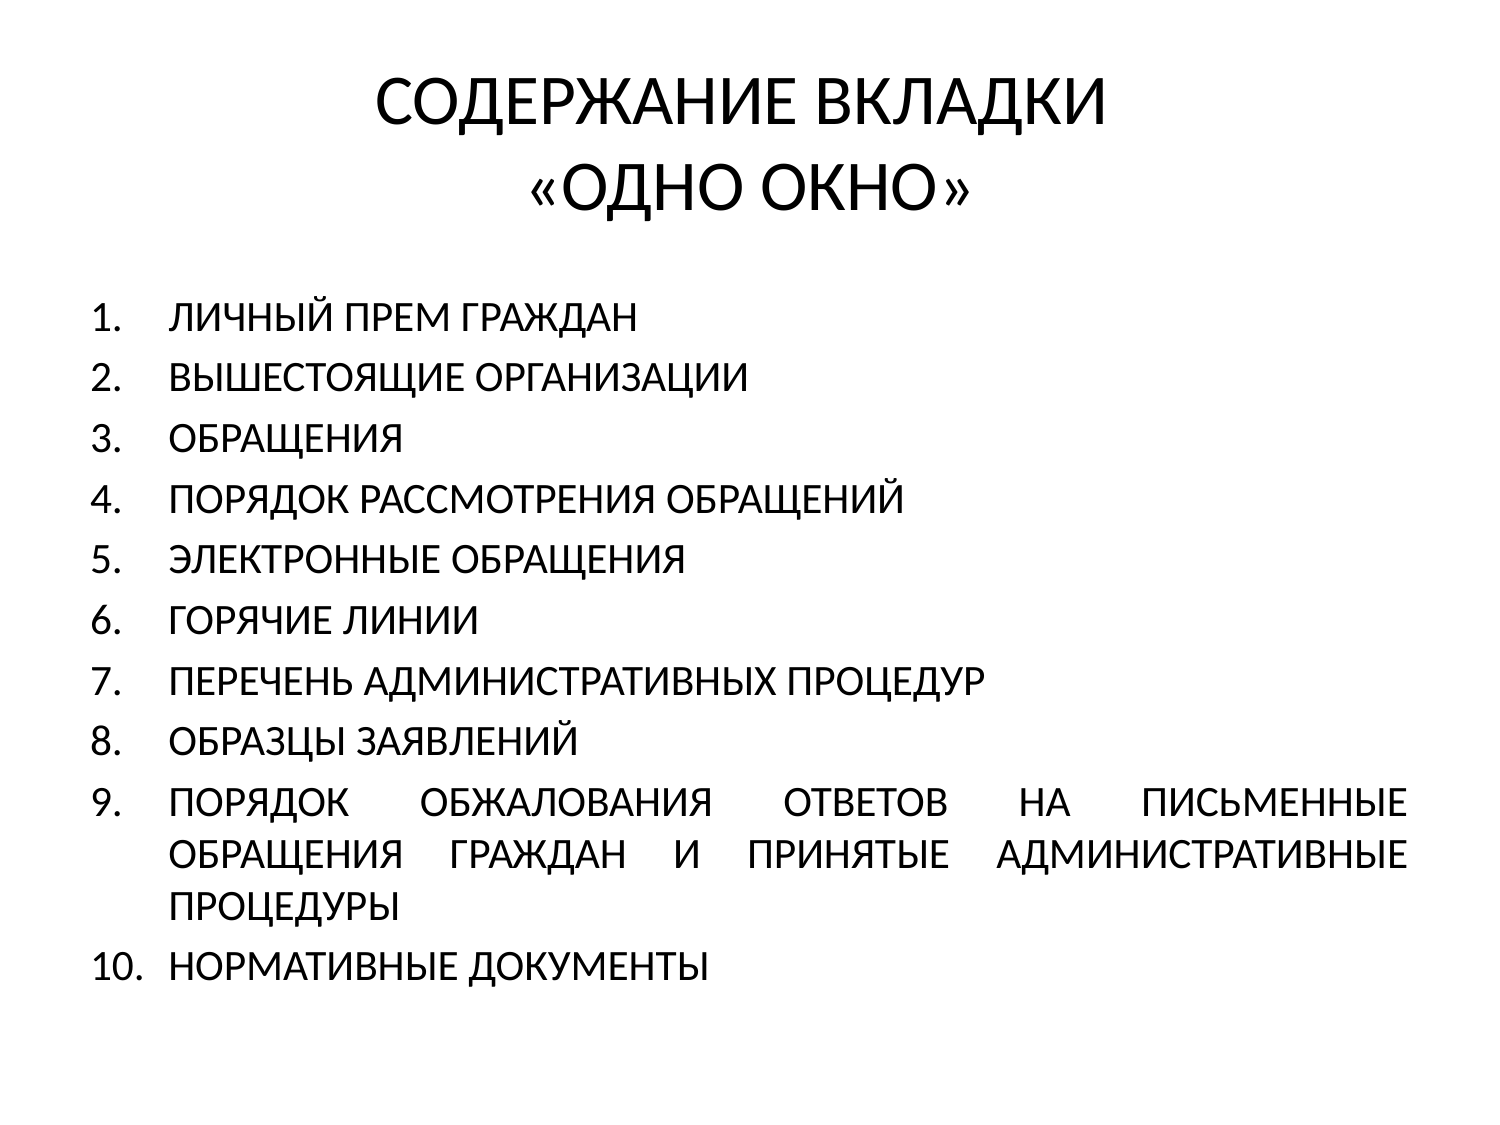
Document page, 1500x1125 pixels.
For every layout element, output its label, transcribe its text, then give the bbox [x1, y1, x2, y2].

list ЛИЧНЫЙ ПРЕМ ГРАЖДАН ВЫШЕСТОЯЩИЕ ОРГАНИЗАЦИИ ОБРАЩЕНИЯ ПОРЯДОК РАССМОТРЕНИЯ ОБРАЩЕНИЙ ЭЛЕКТРОННЫЕ ОБРАЩЕНИЯ ГОРЯЧИЕ ЛИНИИ ПЕРЕЧЕНЬ АДМИНИСТРАТИВНЫХ ПРОЦЕДУР ОБРАЗЦЫ ЗАЯВЛЕНИЙ ПОРЯДОК ОБЖАЛОВАНИЯ ОТВЕТОВ НА ПИСЬМЕННЫЕ ОБРАЩЕНИЯ ГРАЖДАН И ПРИНЯТЫЕ АДМИНИСТРАТИВНЫЕ ПРОЦЕДУРЫ НОРМАТИВНЫЕ ДОКУМЕНТЫ [75, 219, 1424, 1005]
title СОДЕРЖАНИЕ ВКЛАДКИ «ОДНО ОКНО» [75, 45, 1425, 233]
